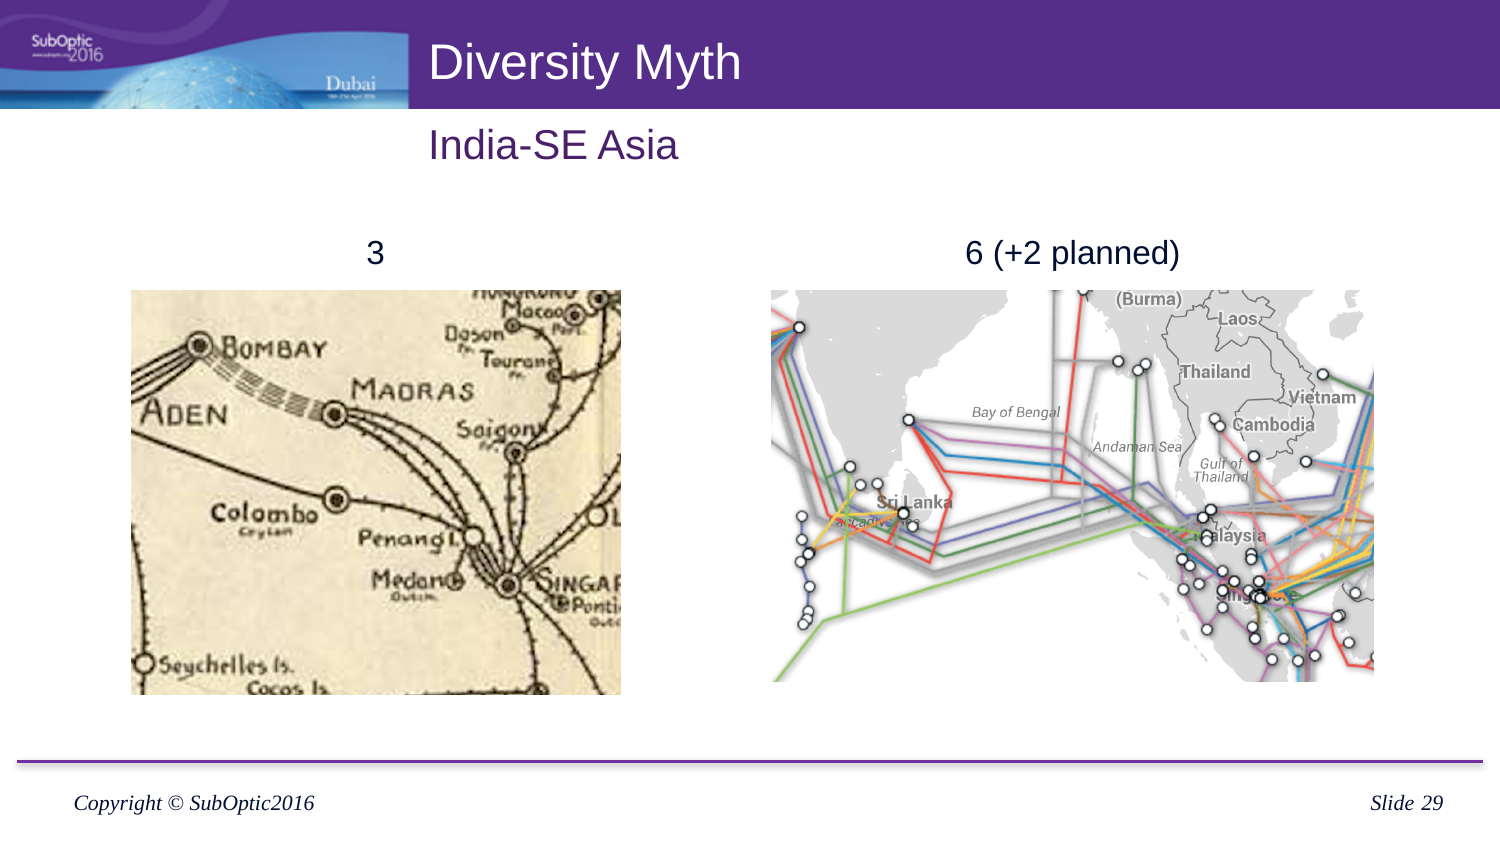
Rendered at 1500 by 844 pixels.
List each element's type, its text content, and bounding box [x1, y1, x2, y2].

picture [771, 290, 1374, 683]
title Diversity Myth [413, 29, 1477, 89]
picture [0, 0, 1500, 109]
text_box 3 [131, 219, 621, 283]
picture [131, 290, 621, 695]
text_box 6 (+2 planned) [772, 219, 1374, 283]
list India-SE Asia [413, 118, 1477, 178]
